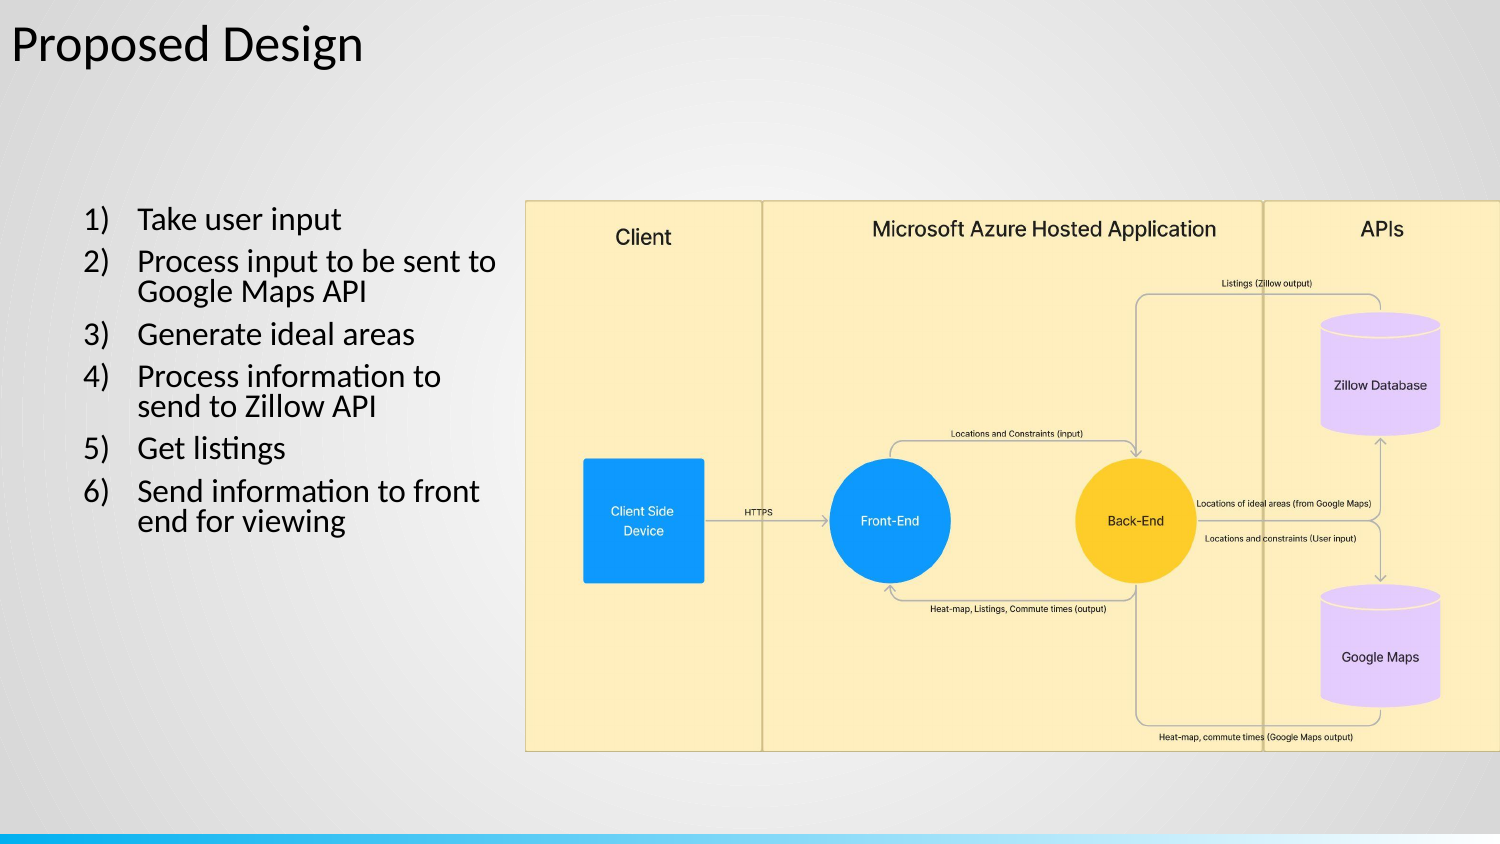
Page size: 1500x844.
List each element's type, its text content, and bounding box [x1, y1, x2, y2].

title Proposed Design [0, 0, 1398, 94]
list Take user input Process input to be sent to Google Maps API Generate ideal areas Process information to send to Zillow API Get listings Send information to front end for viewing [51, 200, 523, 752]
picture [524, 200, 1500, 752]
